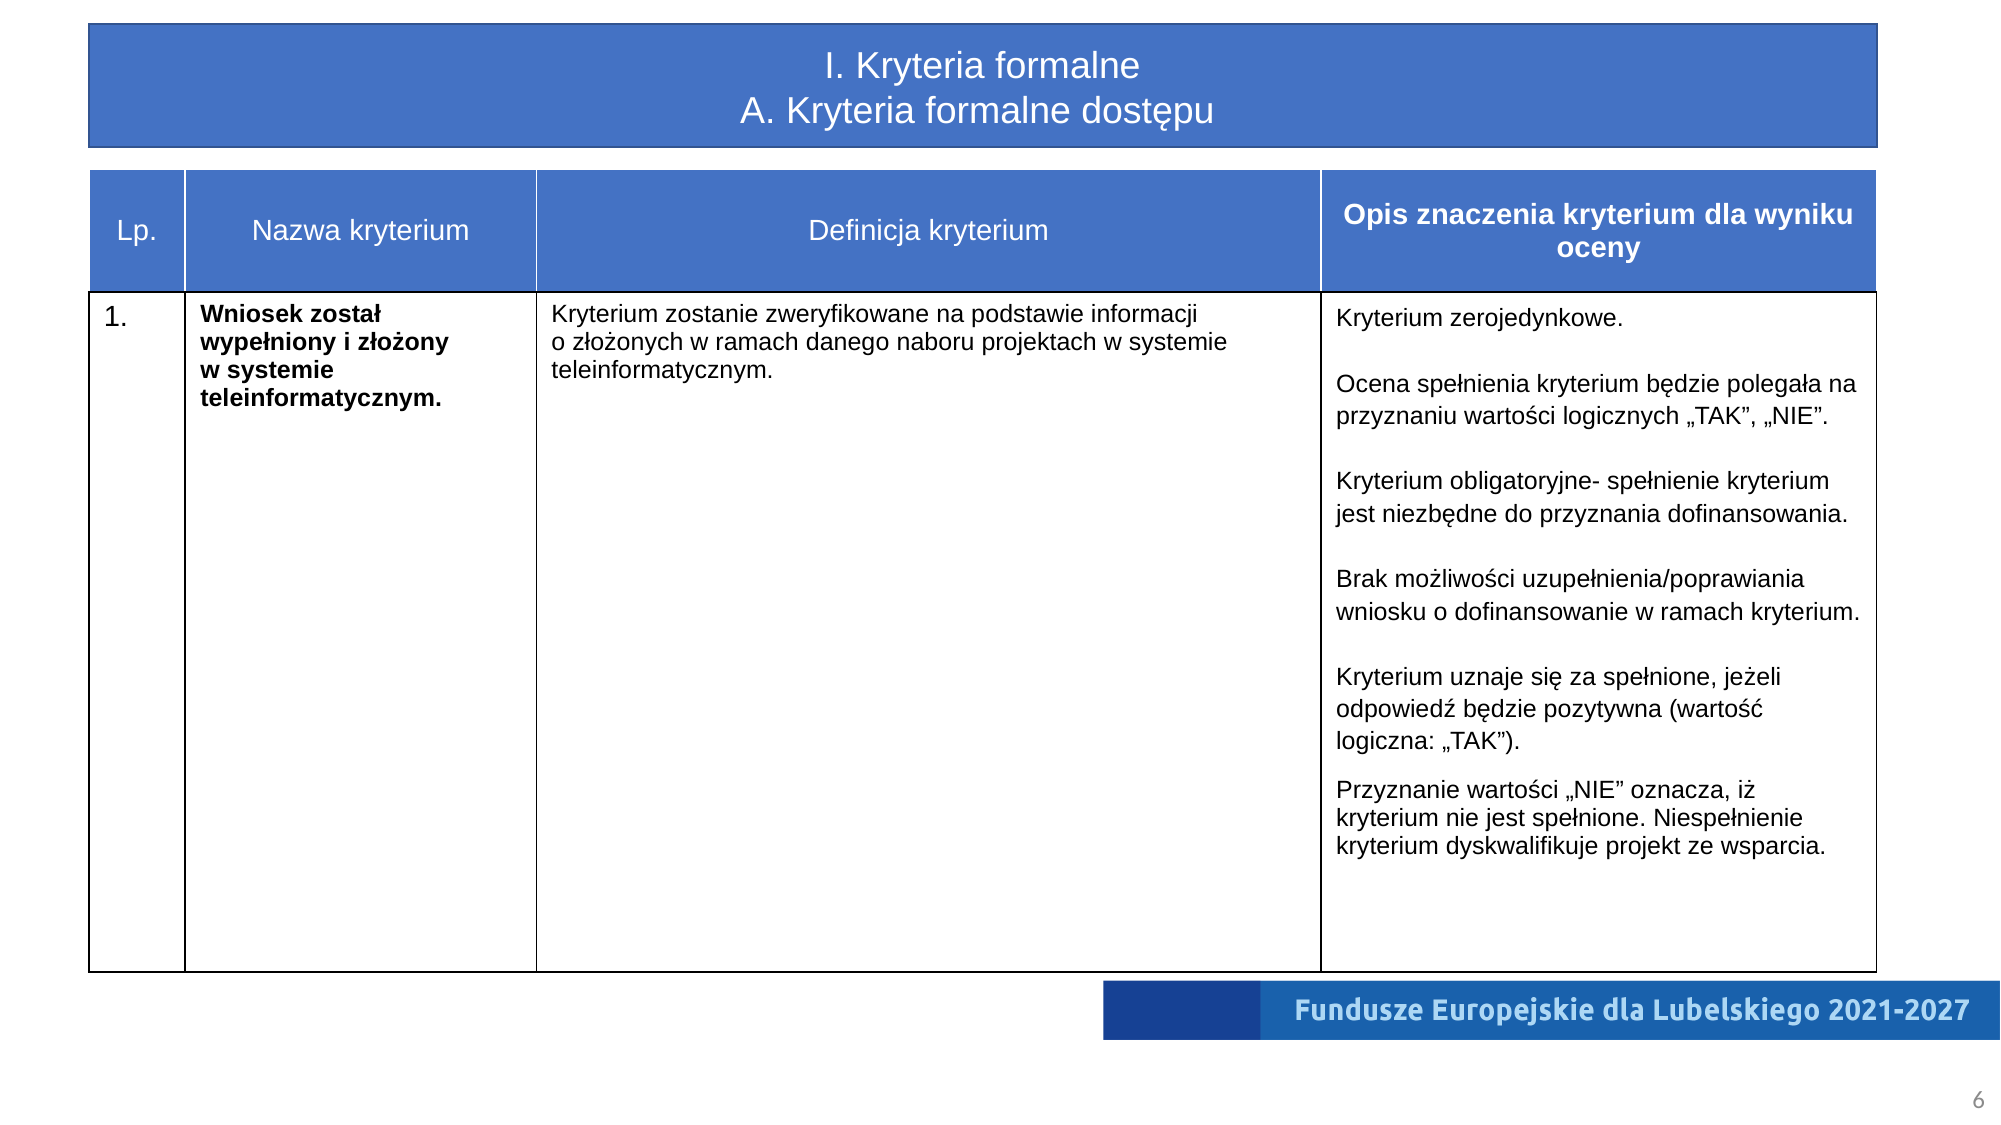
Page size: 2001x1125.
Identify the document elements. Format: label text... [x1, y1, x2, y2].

table_cell Wniosek został wypełniony i złożony w systemie teleinformatycznym. [186, 293, 536, 971]
table_cell Kryterium zostanie zweryfikowane na podstawie informacji o złożonych w ramach danego naboru projektach w systemie teleinformatycznym. [537, 293, 1320, 971]
table_header Opis znaczenia kryterium dla wyniku oceny [1322, 170, 1876, 291]
text_box I. Kryteria formalne A. Kryteria formalne dostępu [88, 23, 1878, 148]
table_header Definicja kryterium [537, 170, 1320, 291]
table_cell 1. [90, 293, 184, 971]
table_header Nazwa kryterium [186, 170, 536, 291]
slide_number 6 [1928, 1068, 2000, 1125]
picture [1103, 980, 2000, 1040]
table_cell Kryterium zerojedynkowe. Ocena spełnienia kryterium będzie polegała na przyznaniu wartości logicznych „TAK”, „NIE”. Kryterium obligatoryjne- spełnienie kryterium jest niezbędne do przyznania dofinansowania. Brak możliwości uzupełnienia/poprawiania wniosku o dofinansowanie w ramach kryterium. Kryterium uznaje się za spełnione, jeżeli odpowiedź będzie pozytywna (wartość logiczna: „TAK”). Przyznanie wartości „NIE” oznacza, iż kryterium nie jest spełnione. Niespełnienie kryterium dyskwalifikuje projekt ze wsparcia. [1322, 293, 1876, 971]
table_header Lp. [90, 170, 184, 291]
